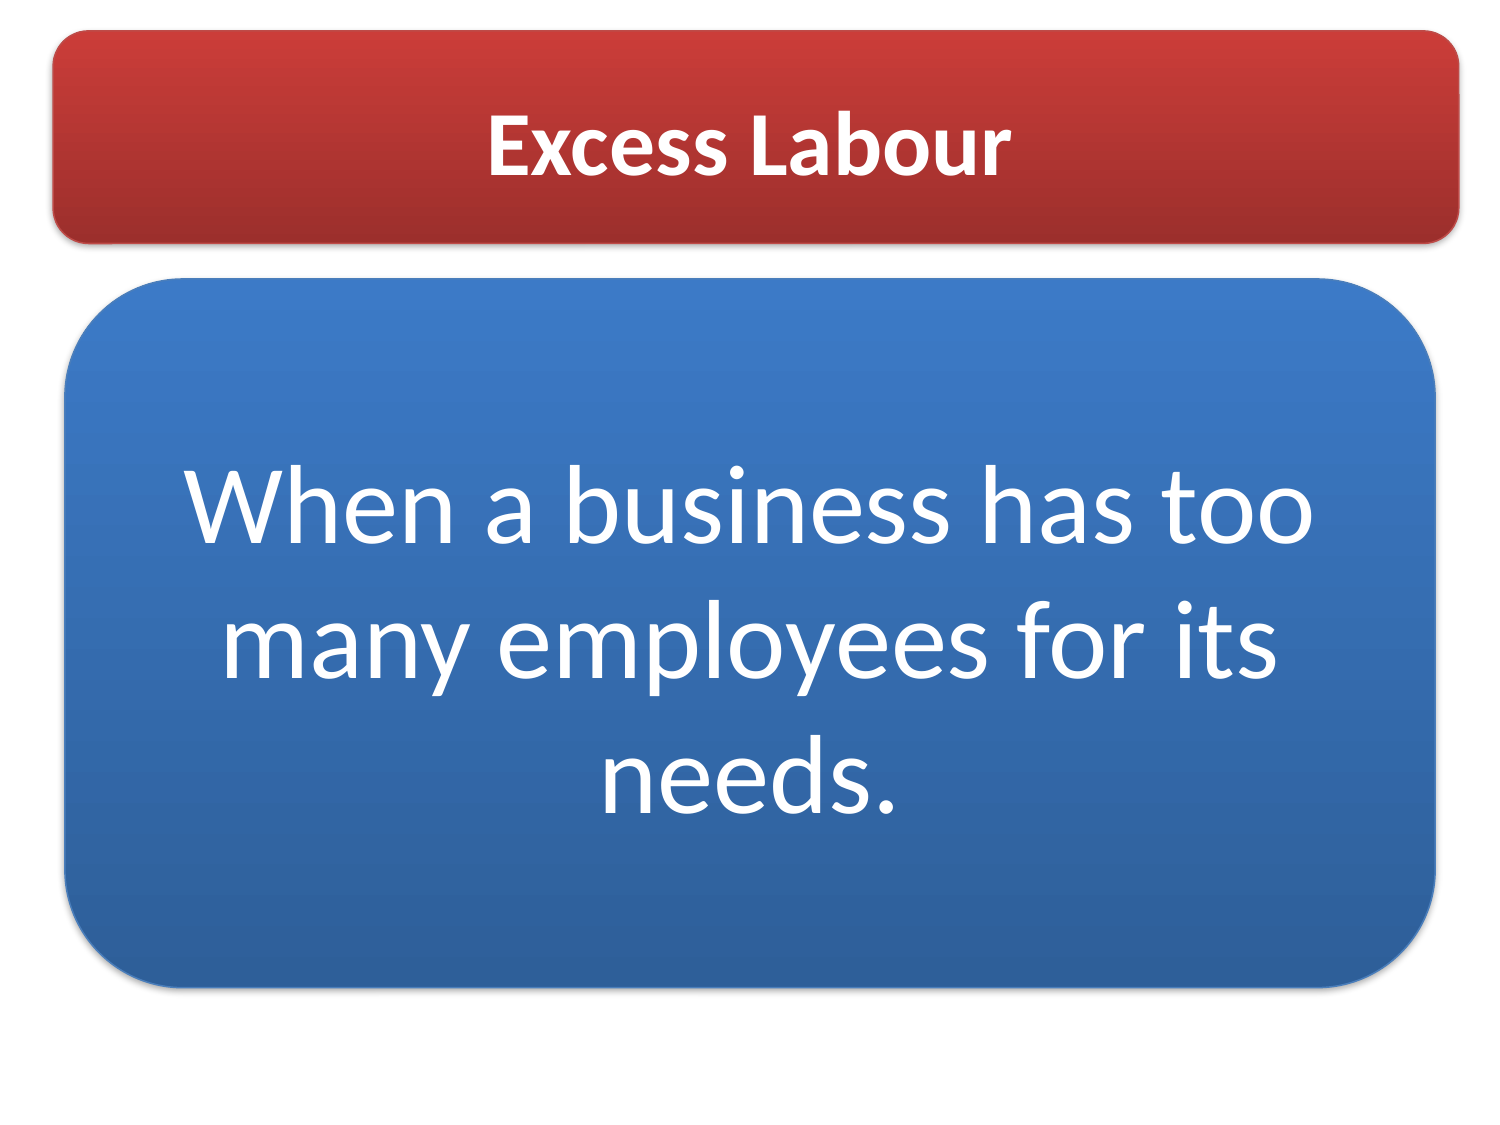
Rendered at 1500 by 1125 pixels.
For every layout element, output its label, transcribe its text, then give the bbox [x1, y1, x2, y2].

text_box [52, 30, 1460, 245]
title Excess Labour [74, 44, 1426, 233]
text_box When a business has too many employees for its needs. [64, 278, 1436, 989]
